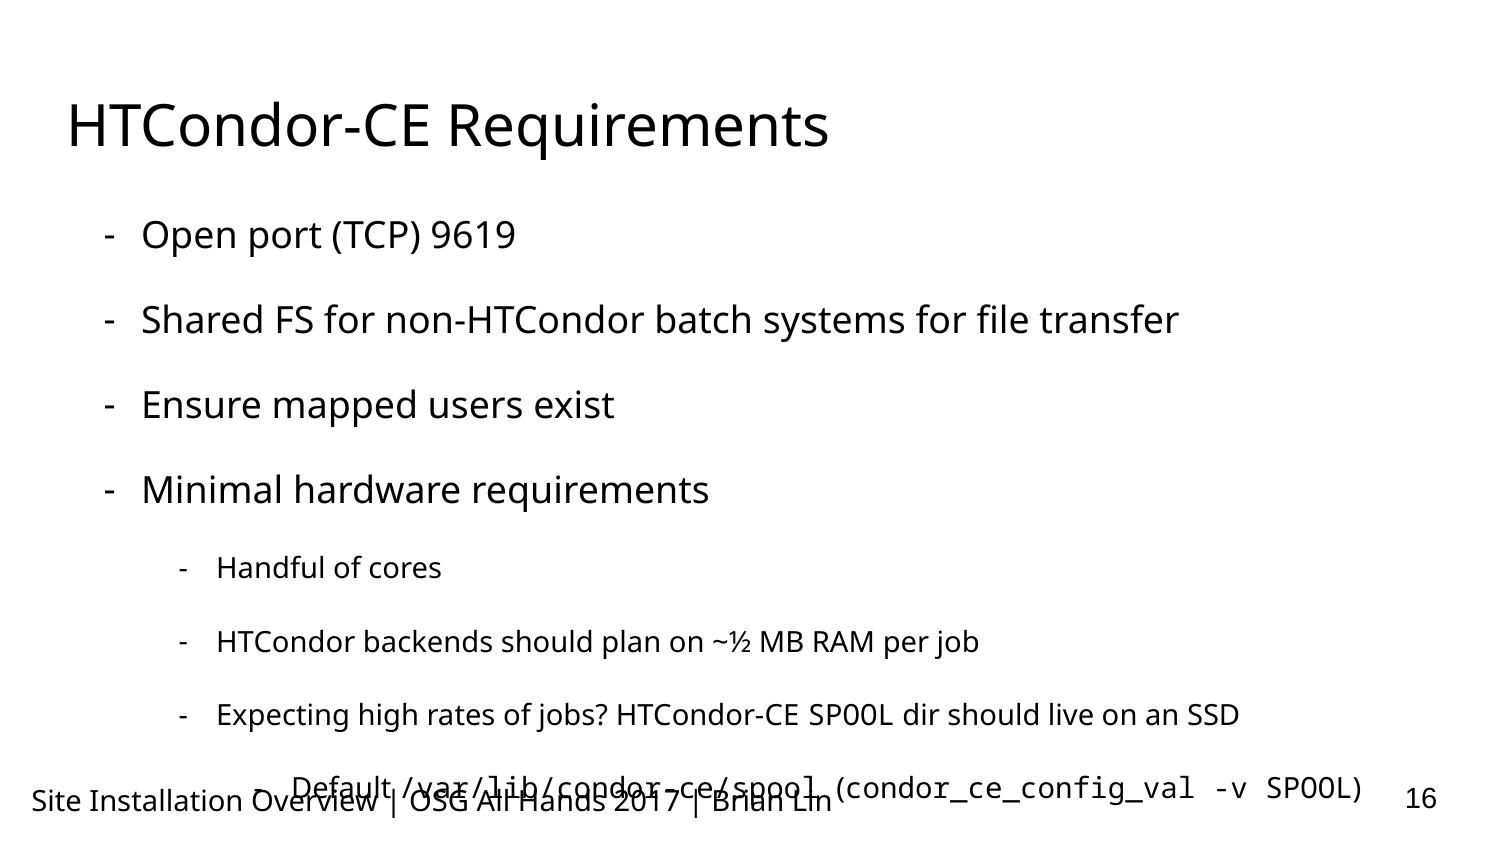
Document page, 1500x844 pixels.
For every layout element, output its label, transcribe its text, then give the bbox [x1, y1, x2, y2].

slide_number ‹#› [1389, 764, 1480, 830]
list Open port (TCP) 9619 Shared FS for non-HTCondor batch systems for file transfer Ensure mapped users exist Minimal hardware requirements Handful of cores HTCondor backends should plan on ~½ MB RAM per job Expecting high rates of jobs? HTCondor-CE SPOOL dir should live on an SSD Default /var/lib/condor-ce/spool (condor_ce_config_val -v SPOOL) Same thing applies for HTCondor backends Default: /var/lib/condor/spool (condor_config_val -v SPOOL) https://twiki.grid.iu.edu/bin/view/Documentation/Release3/InstallHTCondorCE [51, 189, 1449, 750]
title HTCondor-CE Requirements [51, 72, 1449, 167]
